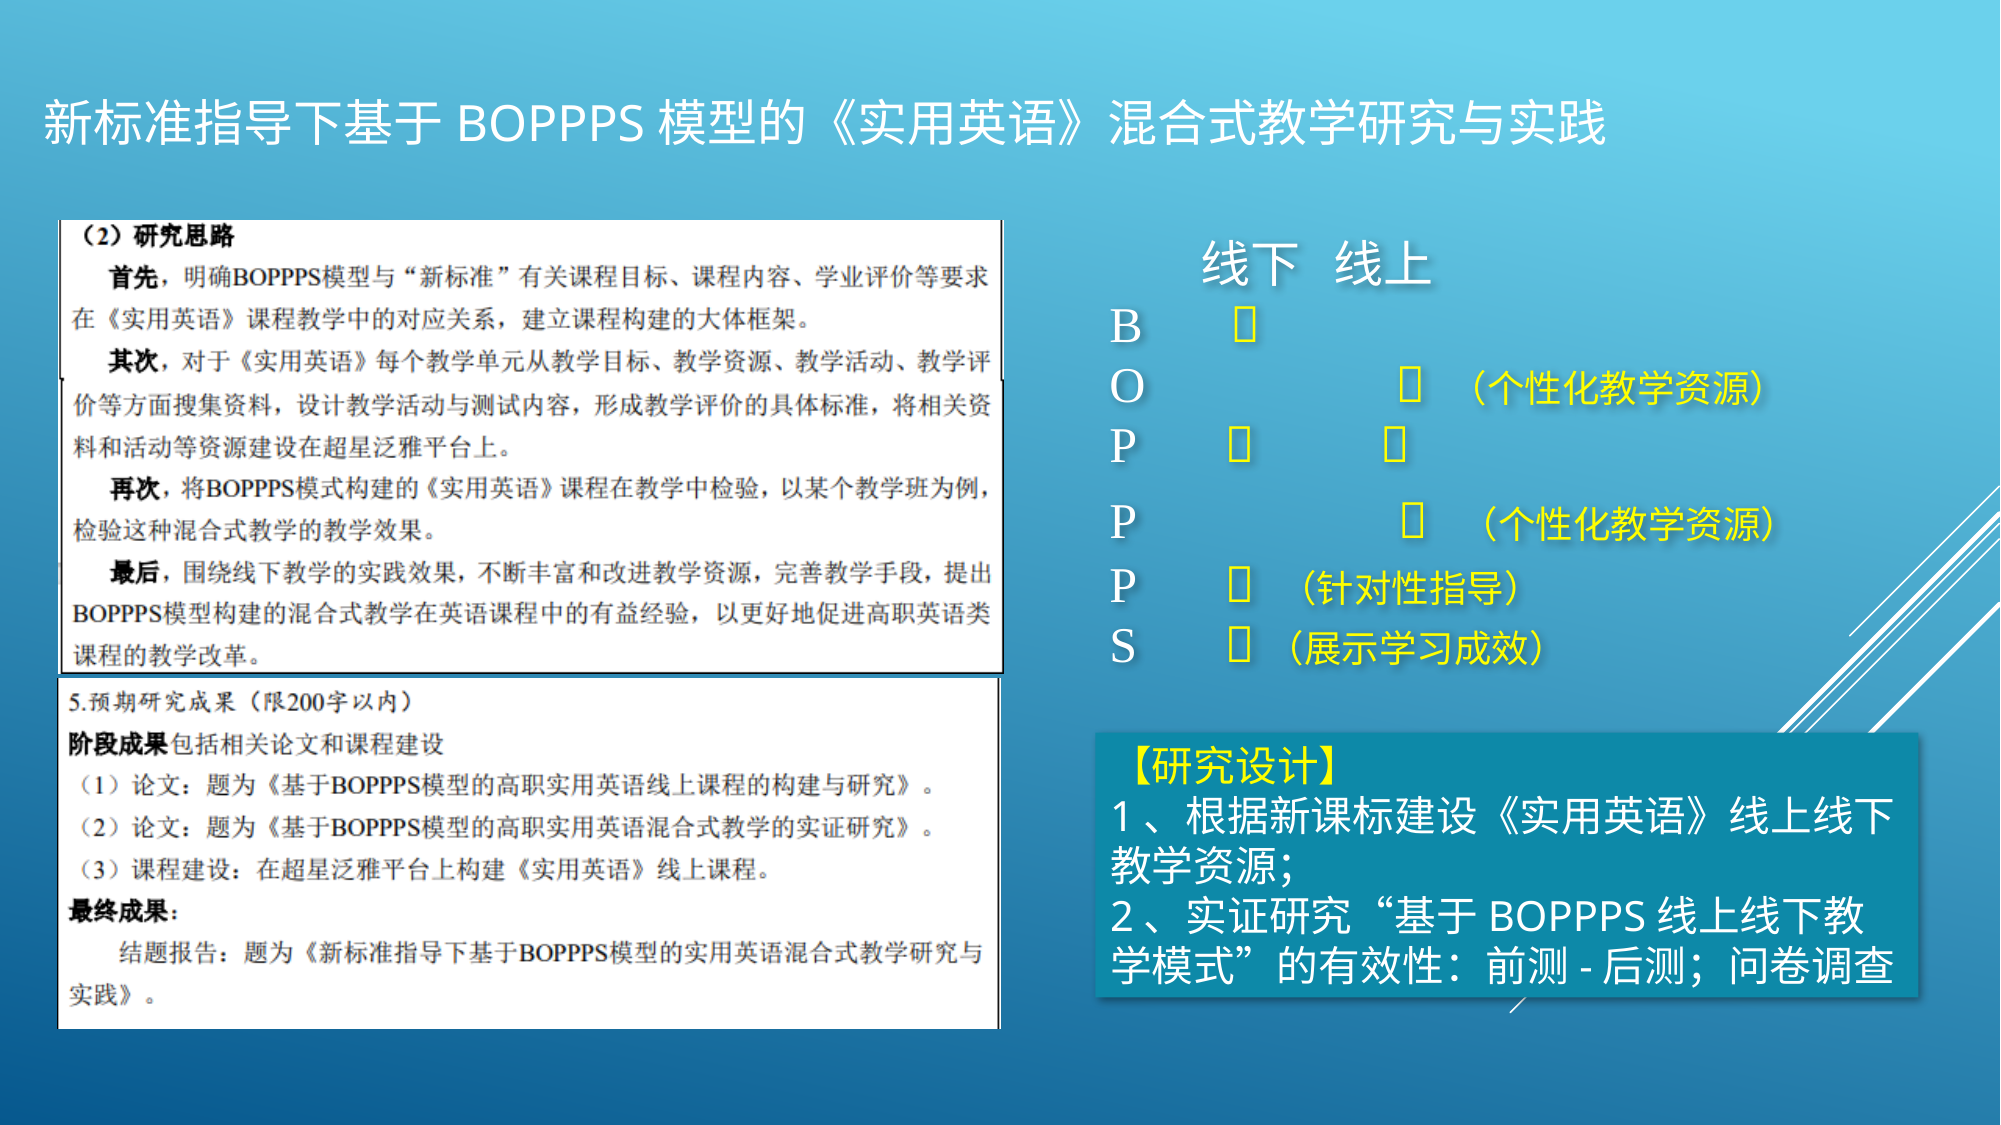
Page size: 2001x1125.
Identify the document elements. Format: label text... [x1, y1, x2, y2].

picture [56, 678, 1002, 1030]
text_box 【研究设计】 1、根据新课标建设《实用英语》线上线下教学资源； 2、实证研究“基于BOPPPS线上线下教学模式”的有效性：前测-后测；问卷调查 [1095, 732, 1919, 998]
text_box 线下 线上 B  O  （个性化教学资源） P   P  （个性化教学资源） P  （针对性指导） S （展示学习成效） [1094, 224, 1814, 680]
picture [57, 220, 1004, 675]
text_box 新标准指导下基于BOPPPS模型的《实用英语》混合式教学研究与实践 [28, 83, 1748, 159]
